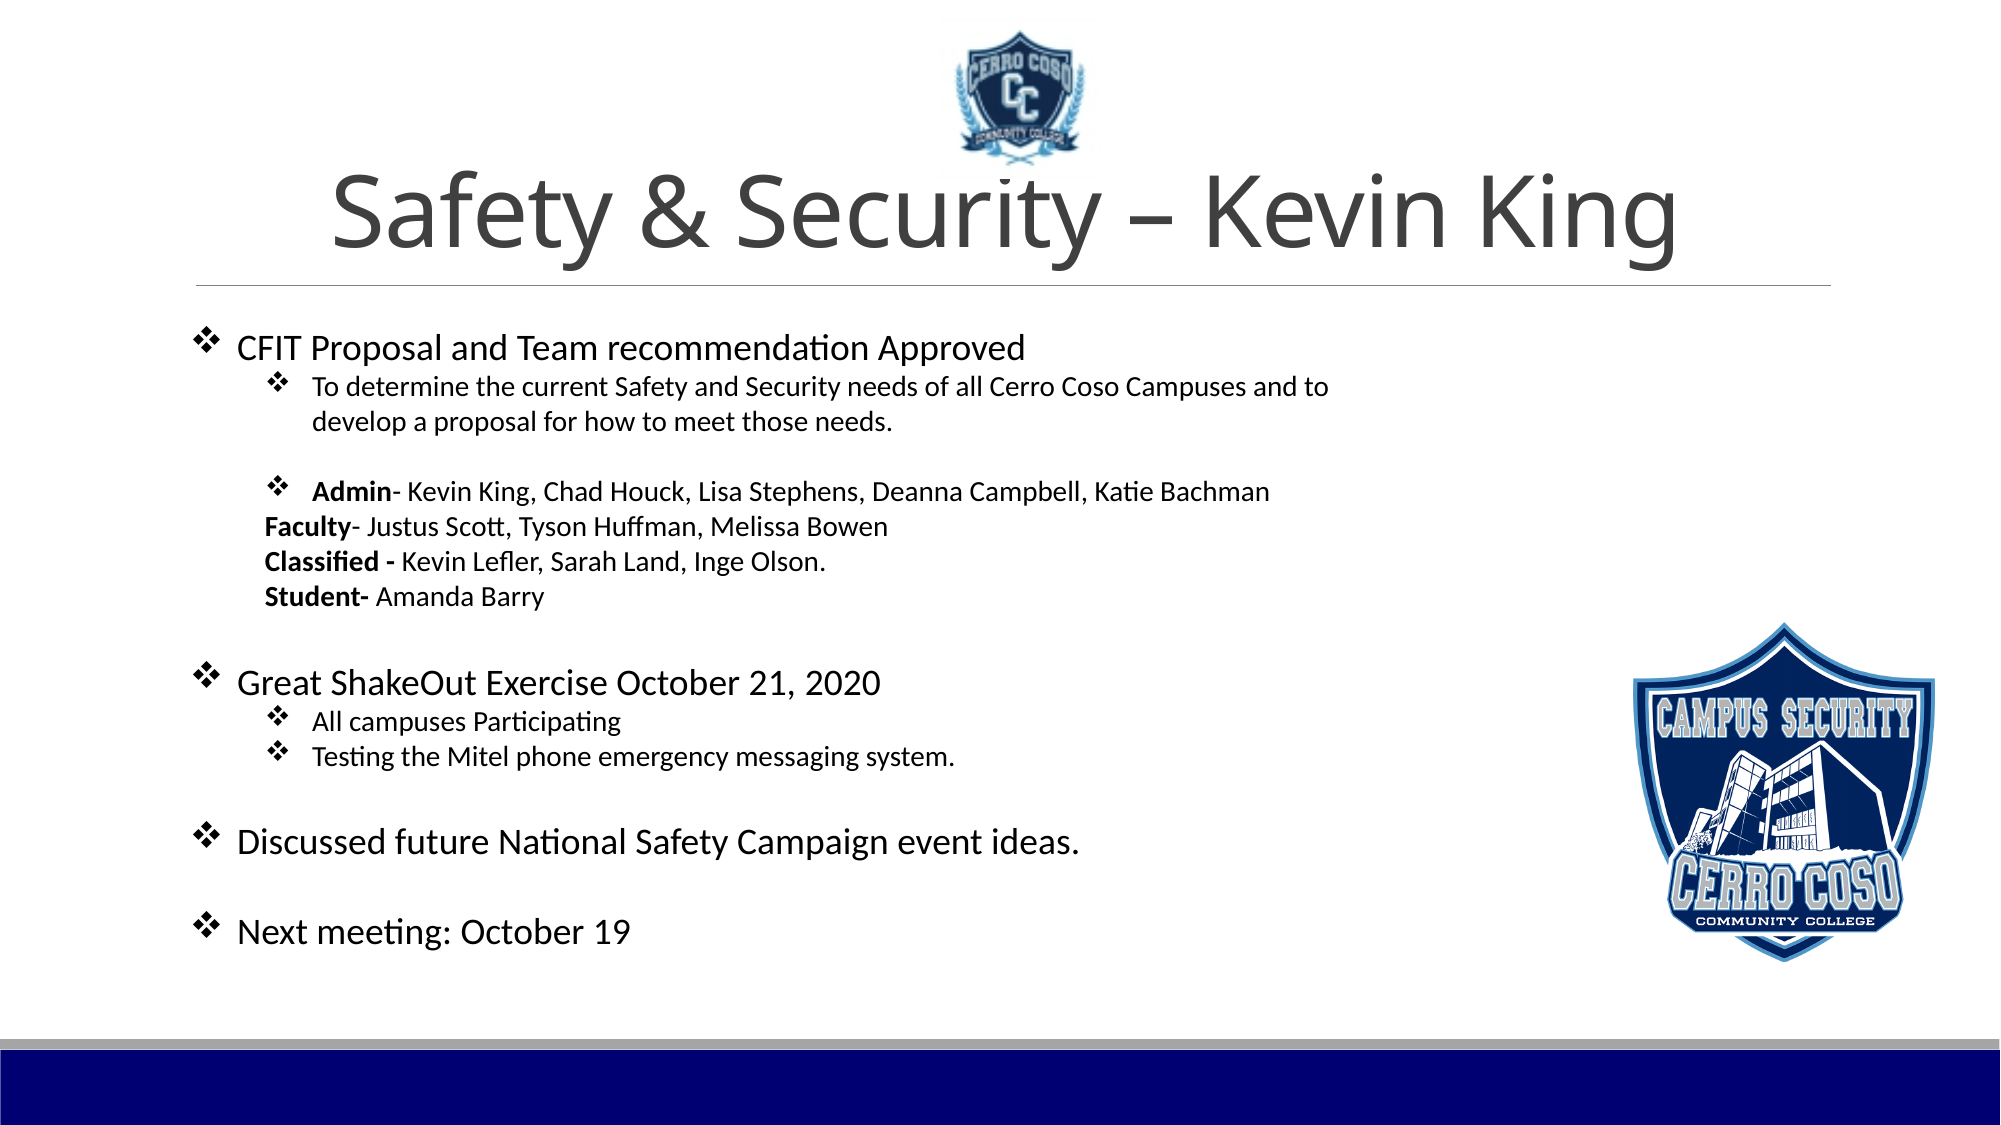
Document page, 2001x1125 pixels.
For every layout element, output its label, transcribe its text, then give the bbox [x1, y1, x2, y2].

picture [1632, 621, 1935, 963]
picture [939, 18, 1102, 180]
text_box CFIT Proposal and Team recommendation Approved To determine the current Safety and Security needs of all Cerro Coso Campuses and to develop a proposal for how to meet those needs. Admin- Kevin King, Chad Houck, Lisa Stephens, Deanna Campbell, Katie Bachman Faculty- Justus Scott, Tyson Huffman, Melissa Bowen Classified - Kevin Lefler, Sarah Land, Inge Olson. Student- Amanda Barry Great ShakeOut Exercise October 21, 2020 All campuses Participating Testing the Mitel phone emergency messaging system. Discussed future National Safety Campaign event ideas. Next meeting: October 19 [175, 315, 1437, 1050]
title Safety & Security – Kevin King [181, 125, 1832, 276]
